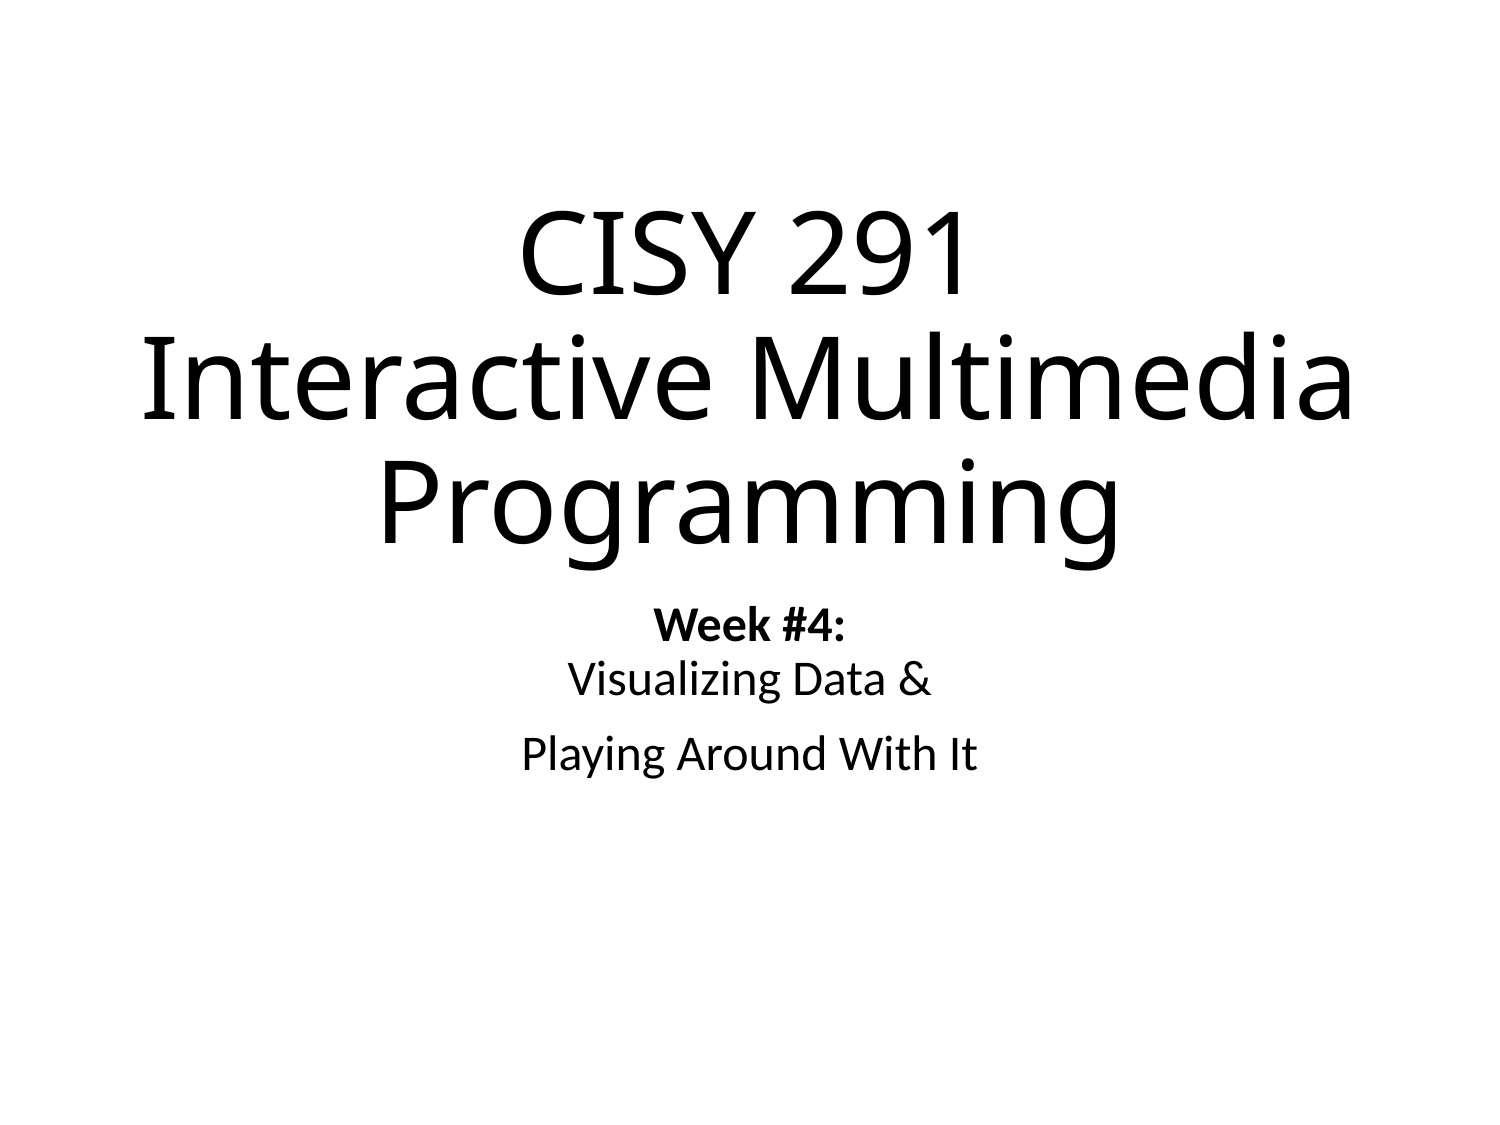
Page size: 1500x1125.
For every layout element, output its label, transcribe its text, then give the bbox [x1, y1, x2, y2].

title CISY 291 Interactive Multimedia Programming [112, 184, 1388, 576]
subtitle Week #4: Visualizing Data & Playing Around With It [187, 590, 1313, 863]
